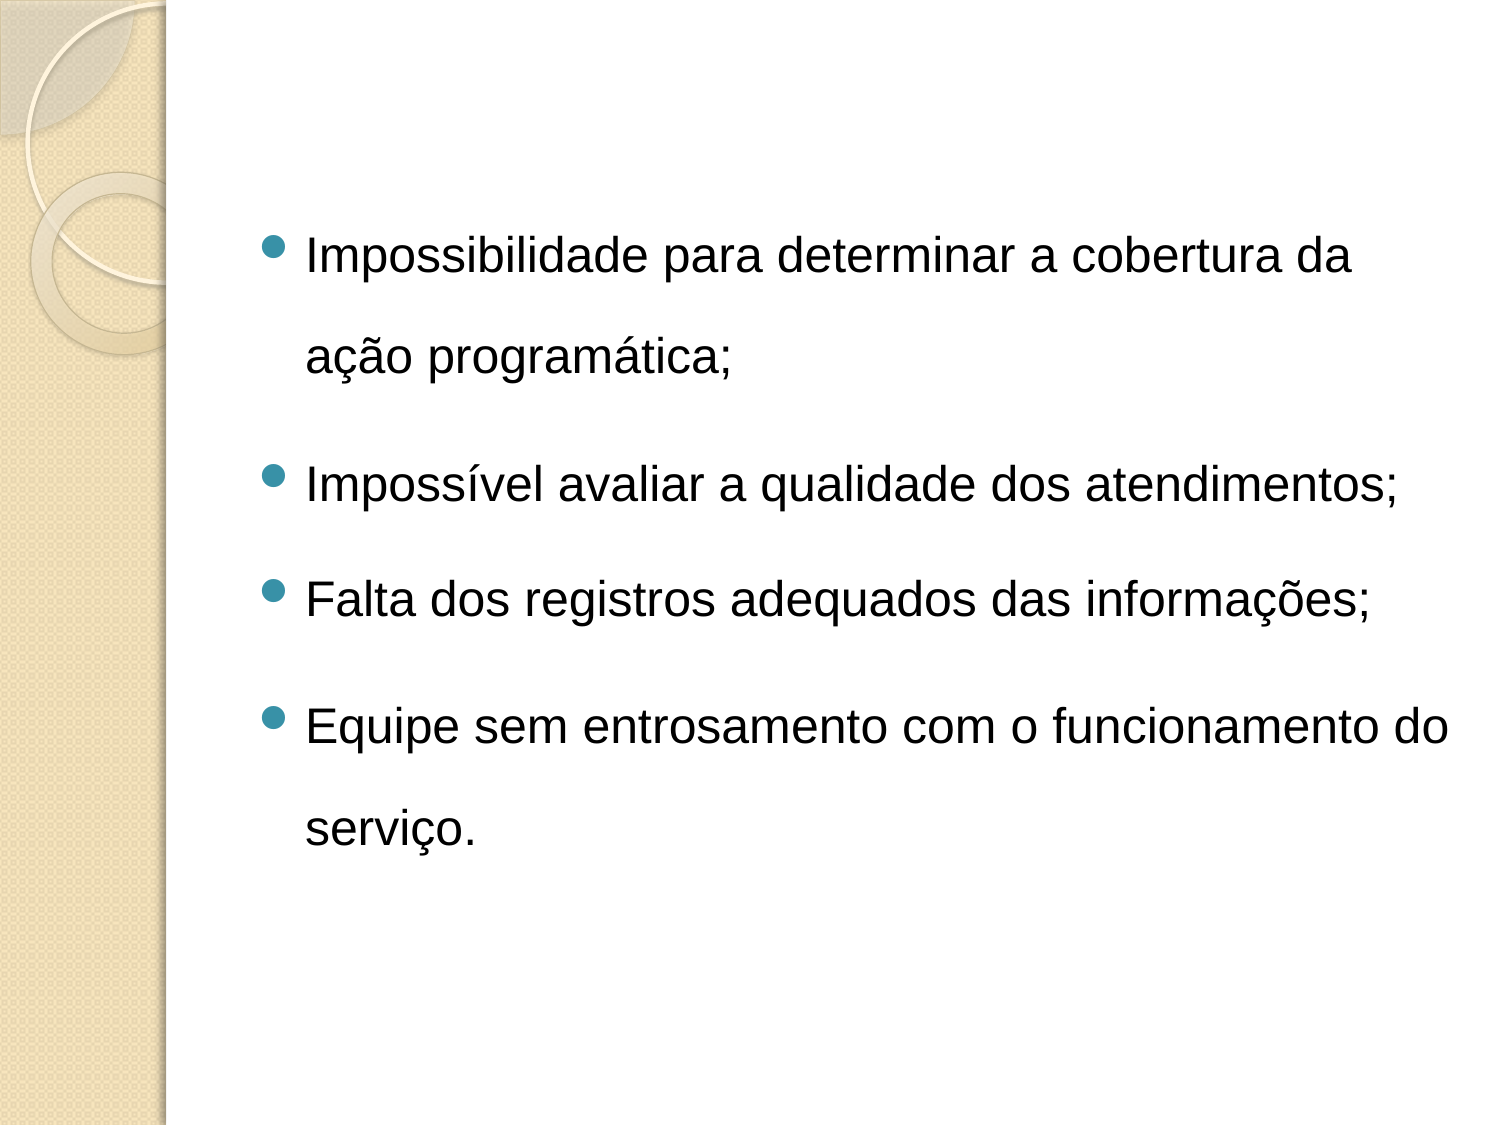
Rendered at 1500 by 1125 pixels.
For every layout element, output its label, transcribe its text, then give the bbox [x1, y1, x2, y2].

list Impossibilidade para determinar a cobertura da ação programática; Impossível avaliar a qualidade dos atendimentos; Falta dos registros adequados das informações; Equipe sem entrosamento com o funcionamento do serviço. [230, 172, 1483, 961]
